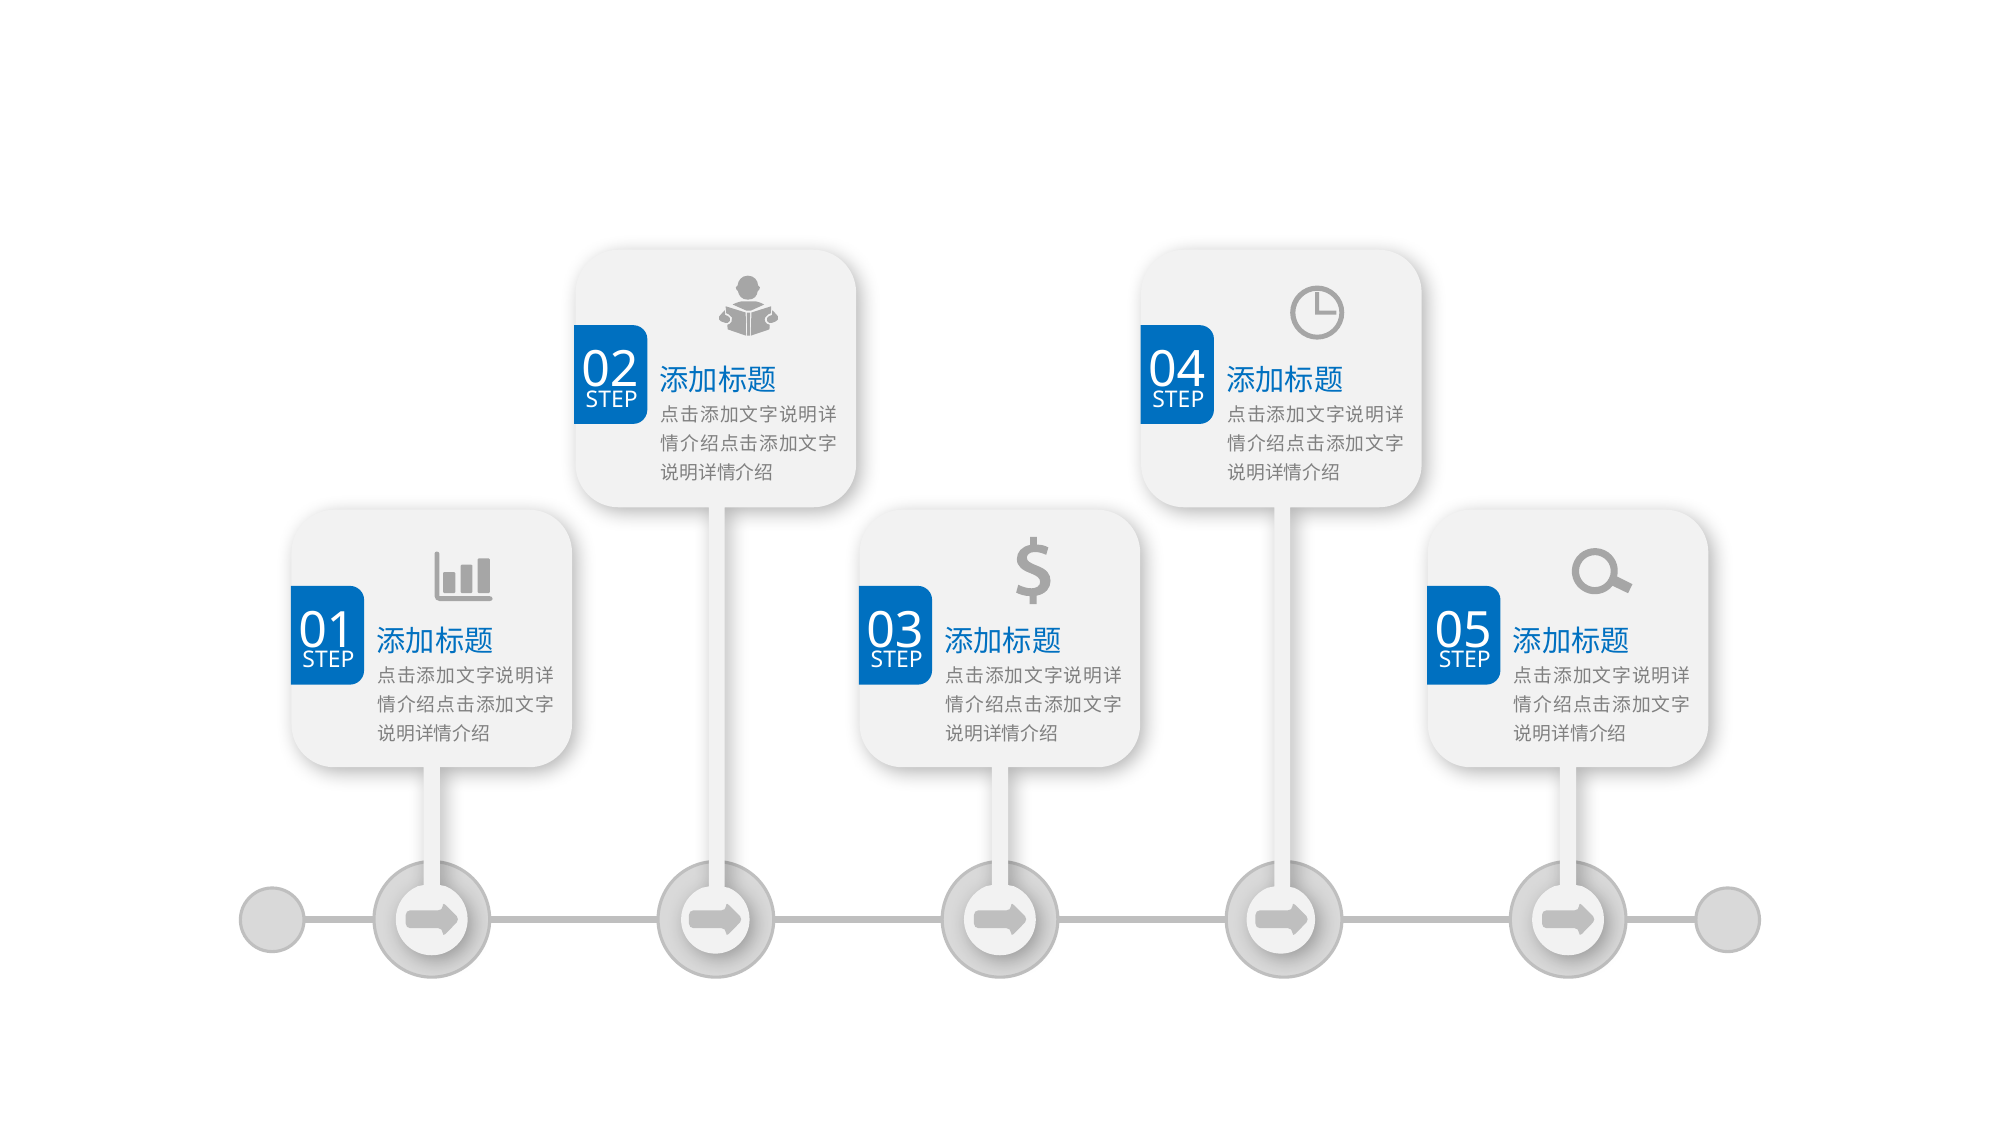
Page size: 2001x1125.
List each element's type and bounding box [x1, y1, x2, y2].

text_box [961, 965, 1039, 980]
text_box [1529, 965, 1607, 980]
text_box [238, 885, 271, 954]
text_box [674, 963, 756, 980]
text_box [1725, 885, 1762, 954]
text_box [1243, 963, 1326, 980]
text_box [559, 249, 868, 954]
text_box [844, 509, 1121, 956]
text_box [276, 509, 554, 956]
text_box [393, 965, 471, 980]
text_box [1413, 509, 1721, 956]
text_box [1126, 249, 1435, 954]
